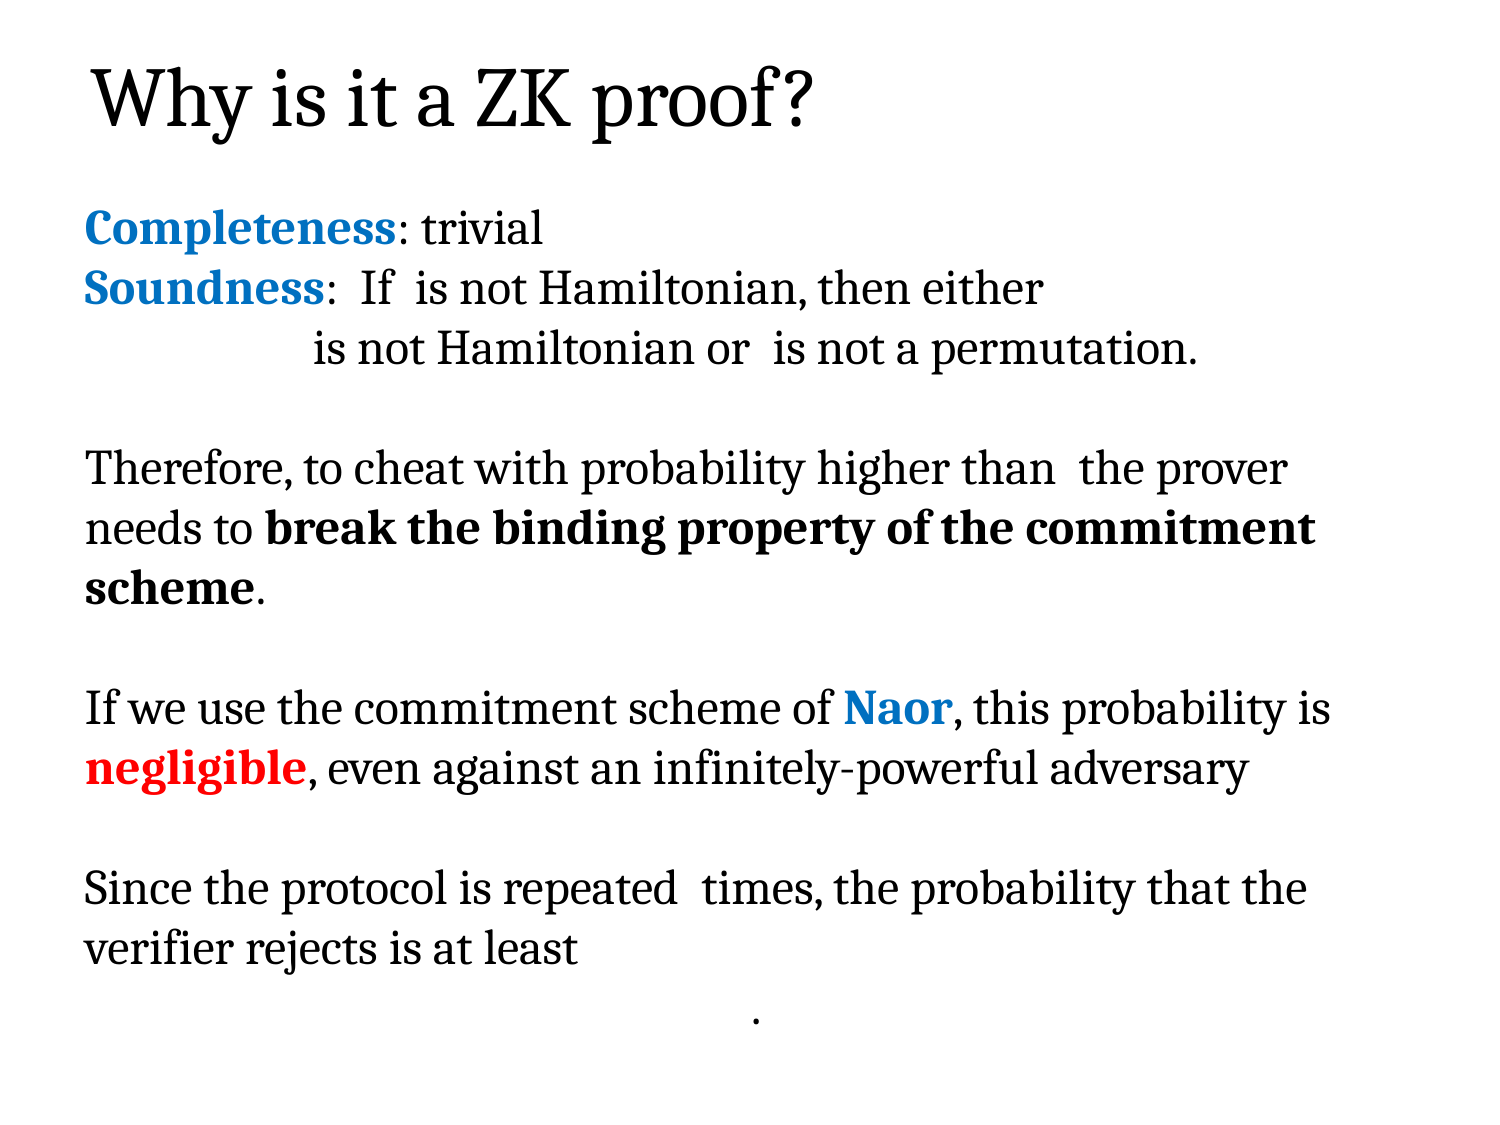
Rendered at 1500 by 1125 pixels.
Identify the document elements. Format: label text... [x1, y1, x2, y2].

title Why is it a ZK proof? [75, 45, 1425, 153]
